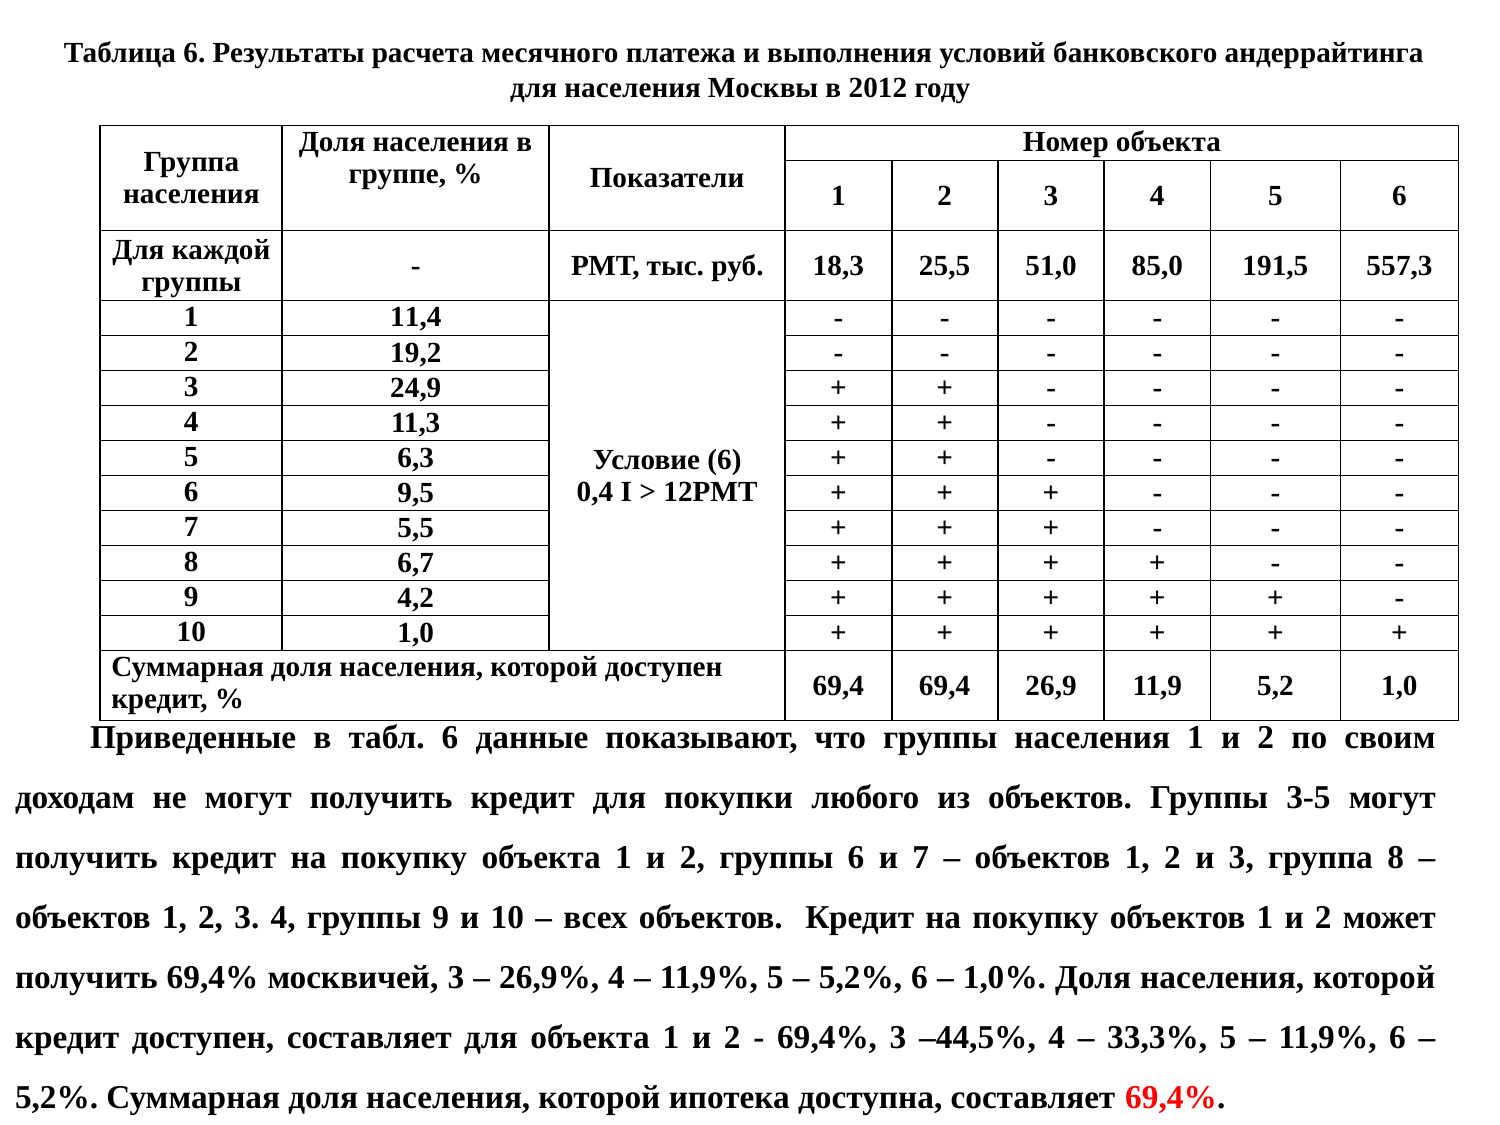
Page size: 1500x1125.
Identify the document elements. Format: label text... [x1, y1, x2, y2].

table_cell + [893, 406, 997, 440]
table_cell 7 [101, 511, 281, 545]
table_cell + [999, 476, 1103, 510]
table_cell + [786, 546, 891, 580]
table_cell 2 [101, 336, 281, 370]
table_cell 4 [101, 406, 281, 440]
table_cell - [893, 301, 997, 335]
table_cell 11,3 [283, 406, 548, 440]
table_cell 19,2 [283, 336, 548, 370]
table_cell - [999, 336, 1103, 370]
table_cell - [1211, 511, 1340, 545]
table_cell - [1105, 336, 1210, 370]
table_cell Суммарная доля населения, которой доступен кредит, % [101, 651, 784, 688]
table_cell 18,3 [786, 231, 891, 300]
table_cell РМТ, тыс. руб. [550, 231, 784, 300]
table_cell - [893, 336, 997, 370]
table_cell 2 [893, 161, 997, 230]
table_cell + [786, 616, 891, 650]
table_cell 191,5 [1211, 231, 1340, 300]
table_cell + [893, 476, 997, 510]
table_cell + [786, 371, 891, 405]
table_cell - [1341, 406, 1458, 440]
table_cell - [786, 301, 891, 335]
table_cell 6,7 [283, 546, 548, 580]
table_cell + [786, 441, 891, 475]
table_cell + [786, 476, 891, 510]
table_cell 1 [101, 301, 281, 335]
table_cell - [283, 231, 548, 300]
table_header Номер объекта [786, 126, 1458, 160]
table_cell 1,0 [1341, 651, 1458, 720]
table_cell 69,4 [786, 651, 891, 688]
table_cell - [1341, 476, 1458, 510]
table_cell 51,0 [999, 231, 1103, 300]
table_cell Условие (6) 0,4 I > 12PMT [550, 301, 784, 650]
table_cell 6 [101, 476, 281, 510]
table_cell 3 [101, 371, 281, 405]
table_cell + [893, 511, 997, 545]
table_cell - [1341, 511, 1458, 545]
table_cell - [1105, 441, 1210, 475]
table_cell + [786, 406, 891, 440]
table_cell + [1105, 581, 1210, 615]
table_cell + [786, 581, 891, 615]
table_cell 10 [101, 616, 281, 650]
table_cell - [1211, 546, 1340, 580]
table_cell - [999, 301, 1103, 335]
table_cell - [1211, 336, 1340, 370]
table_cell + [893, 616, 997, 650]
table_cell 6,3 [283, 441, 548, 475]
table_cell 11,9 [1105, 651, 1210, 688]
table_cell 1,0 [283, 616, 548, 650]
table_cell + [893, 441, 997, 475]
table_cell - [1341, 301, 1458, 335]
table_cell + [893, 546, 997, 580]
table_cell 6 [1341, 161, 1458, 230]
table_cell - [1211, 441, 1340, 475]
table_cell Для каждой группы [101, 231, 281, 300]
table_cell 3 [999, 161, 1103, 230]
table_cell 4 [1105, 161, 1210, 230]
table_header Группа населения [101, 126, 281, 230]
table_cell 8 [101, 546, 281, 580]
table_cell 24,9 [283, 371, 548, 405]
table_cell - [1211, 476, 1340, 510]
table_cell - [1341, 441, 1458, 475]
table_cell - [999, 441, 1103, 475]
table_cell + [1105, 546, 1210, 580]
table_cell 1 [786, 161, 891, 230]
table_cell 9,5 [283, 476, 548, 510]
table_cell + [1341, 616, 1458, 650]
table_cell 5 [101, 441, 281, 475]
table_cell - [1105, 301, 1210, 335]
table_cell + [1211, 616, 1340, 650]
table_cell + [1211, 581, 1340, 615]
text_box Таблица 6. Результаты расчета месячного платежа и выполнения условий банковского андеррайтинга для населения Москвы в 2012 году [29, 25, 1459, 111]
table_cell - [1341, 336, 1458, 370]
table_cell + [893, 371, 997, 405]
table_header Доля населения в группе, % [283, 126, 548, 230]
table_cell - [1105, 371, 1210, 405]
table_cell 4,2 [283, 581, 548, 615]
table_cell + [786, 511, 891, 545]
table_cell - [999, 371, 1103, 405]
table_cell 11,4 [283, 301, 548, 335]
table_header Показатели [550, 126, 784, 230]
table_cell 9 [101, 581, 281, 615]
table_cell - [786, 336, 891, 370]
table_cell - [1341, 546, 1458, 580]
table_cell 85,0 [1105, 231, 1210, 300]
table_cell - [999, 406, 1103, 440]
table_cell - [1211, 371, 1340, 405]
table_cell + [999, 616, 1103, 650]
table_cell - [1211, 301, 1340, 335]
table_cell 69,4 [893, 651, 997, 688]
table_cell + [999, 511, 1103, 545]
table_cell 5,2 [1211, 651, 1340, 688]
table_cell 25,5 [893, 231, 997, 300]
text_box Приведенные в табл. 6 данные показывают, что группы населения 1 и 2 по своим доходам не могут получить кредит для покупки любого из объектов. Группы 3-5 могут получить кредит на покупку объекта 1 и 2, группы 6 и 7 – объектов 1, 2 и 3, группа 8 – объектов 1, 2, 3. 4, группы 9 и 10 – всех объектов. Кредит на покупку объектов 1 и 2 может получить 69,4% москвичей, 3 – 26,9%, 4 – 11,9%, 5 – 5,2%, 6 – 1,0%. Доля населения, которой кредит доступен, составляет для объекта 1 и 2 - 69,4%, 3 –44,5%, 4 – 33,3%, 5 – 11,9%, 6 – 5,2%. Суммарная доля населения, которой ипотека доступна, составляет 69,4%. [0, 688, 1453, 1123]
table_cell 557,3 [1341, 231, 1458, 300]
table_cell + [1105, 616, 1210, 650]
table_cell - [1341, 581, 1458, 615]
table_cell 5,5 [283, 511, 548, 545]
table_cell + [999, 581, 1103, 615]
table_cell 5 [1211, 161, 1340, 230]
table_cell - [1211, 406, 1340, 440]
table_cell - [1105, 406, 1210, 440]
table_cell - [1105, 476, 1210, 510]
table_cell - [1105, 511, 1210, 545]
table_cell 26,9 [999, 651, 1103, 688]
table_cell + [893, 581, 997, 615]
table_cell - [1341, 371, 1458, 405]
table_cell + [999, 546, 1103, 580]
